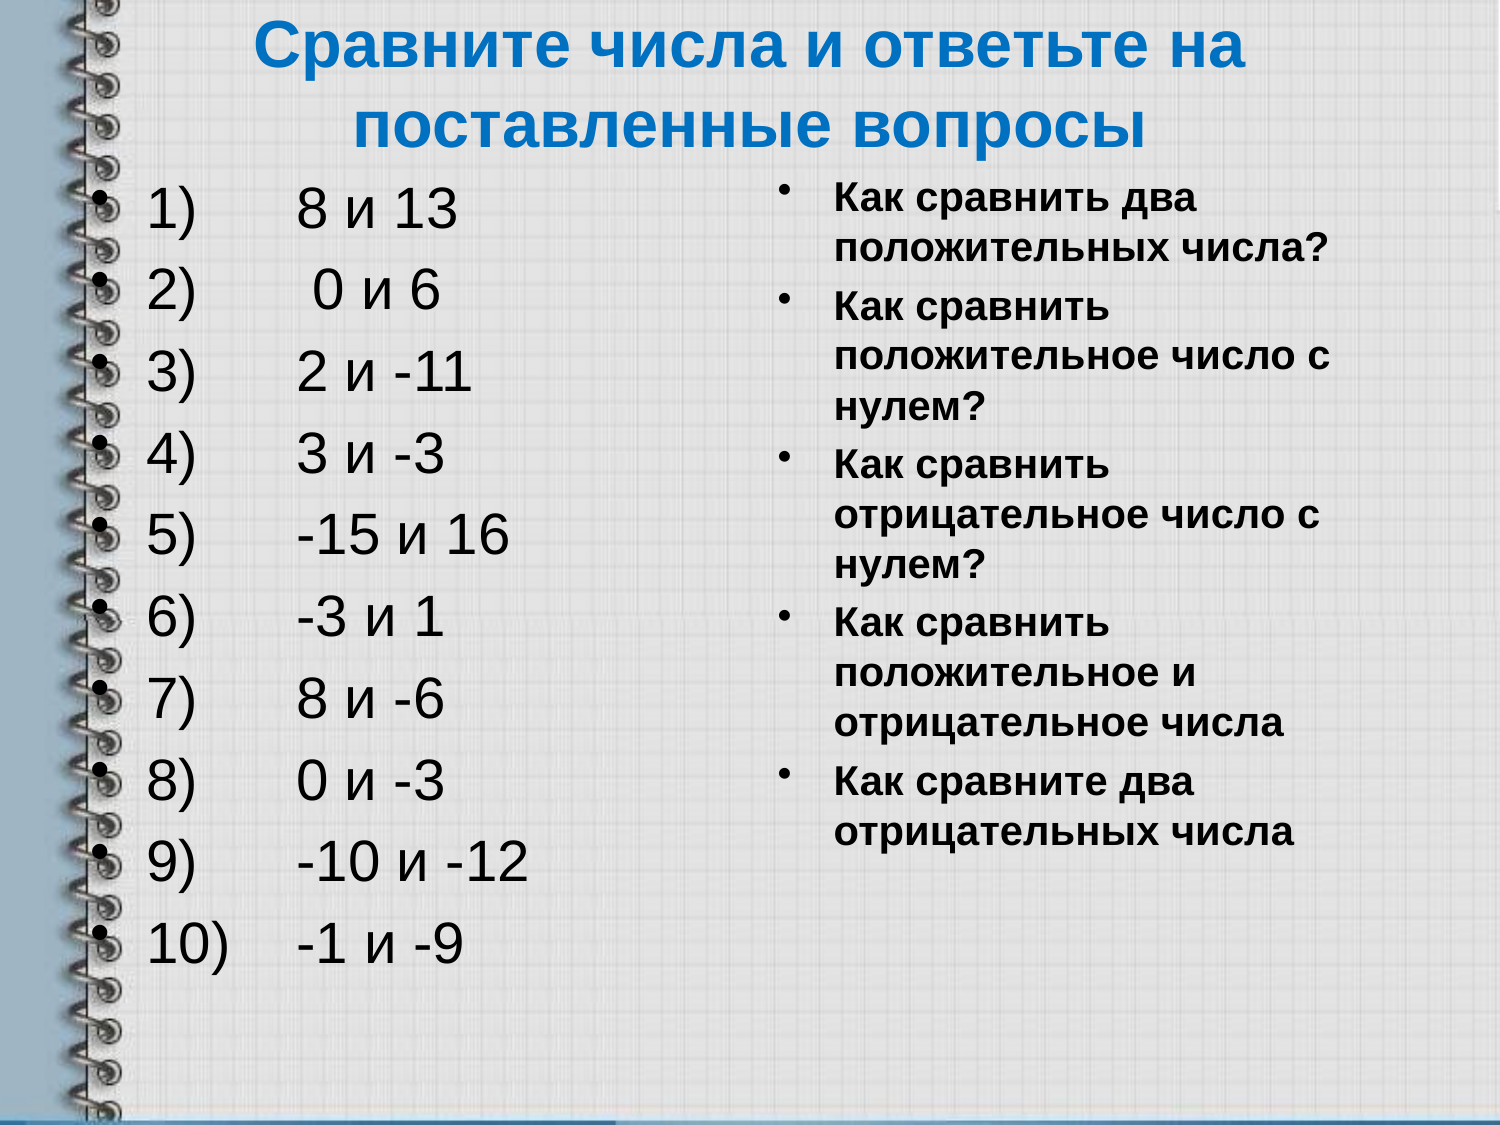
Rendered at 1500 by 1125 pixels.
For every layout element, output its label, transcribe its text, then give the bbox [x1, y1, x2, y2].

title Сравните числа и ответьте на поставленные вопросы [74, 0, 1426, 163]
list 1) 8 и 13 2) 0 и 6 3) 2 и -11 4) 3 и -3 5) -15 и 16 6) -3 и 1 7) 8 и -6 8) 0 и -3 9) -10 и -12 10) -1 и -9 [74, 162, 738, 1076]
list Как сравнить два положительных числа? Как сравнить положительное число с нулем? Как сравнить отрицательное число с нулем? Как сравнить положительное и отрицательное числа Как сравните два отрицательных числа [762, 162, 1426, 1006]
picture [0, 0, 1500, 1125]
